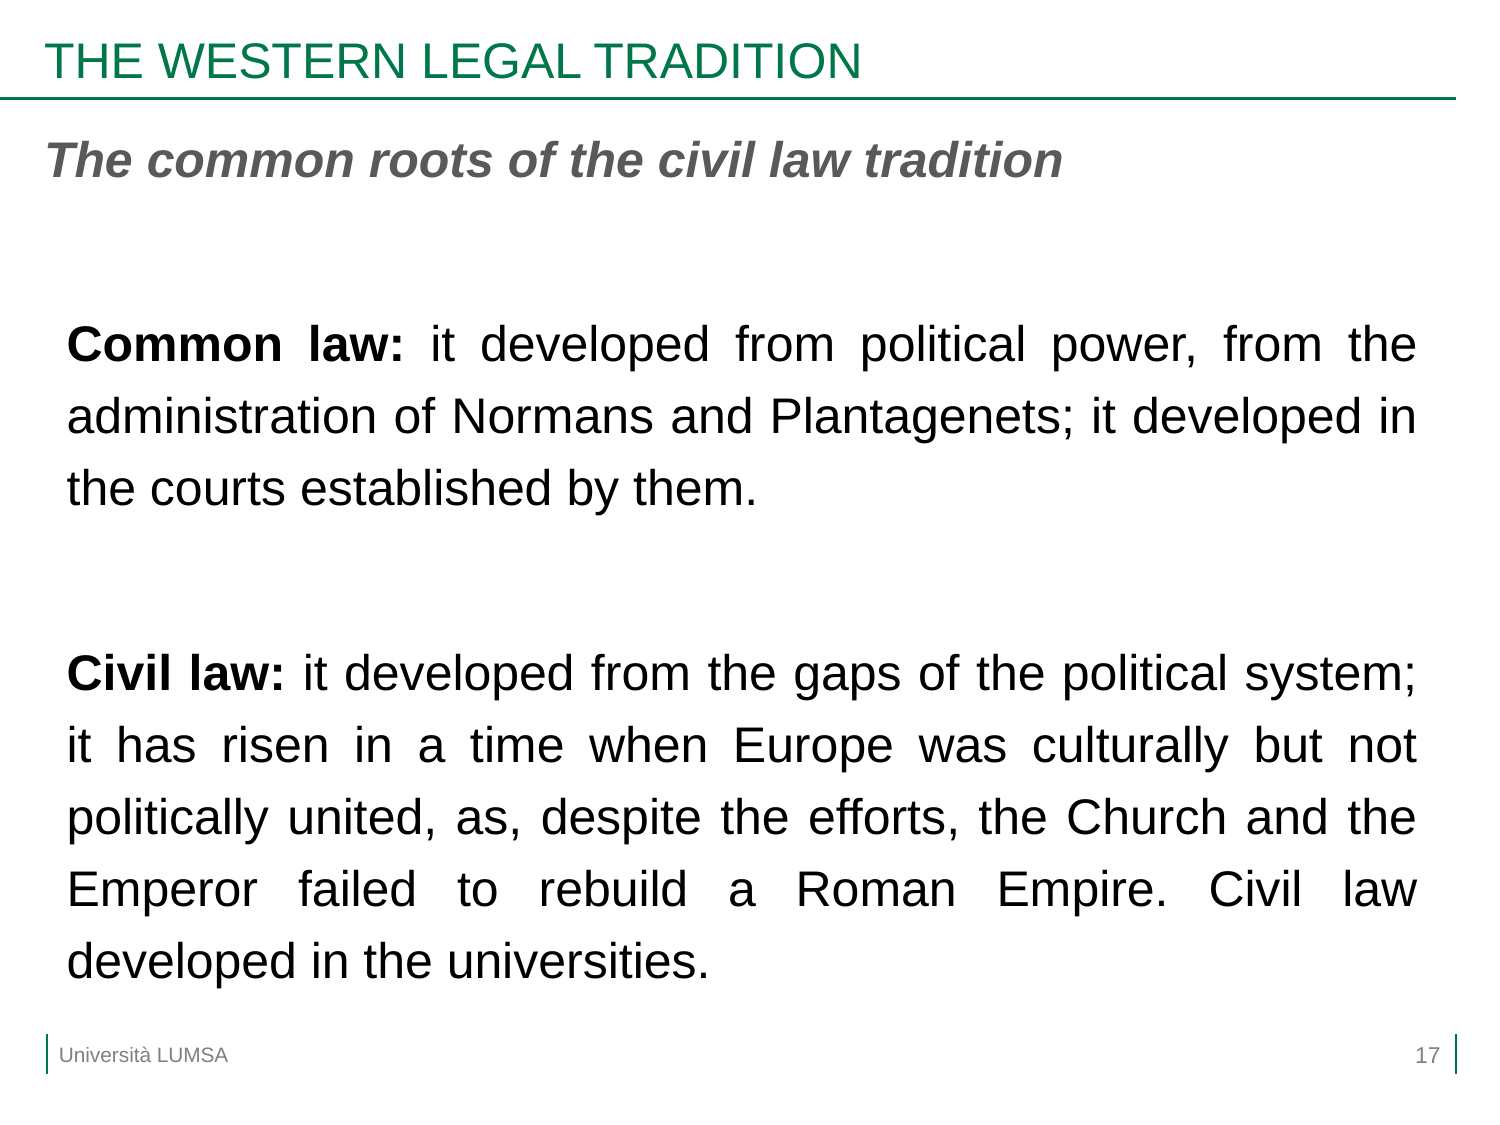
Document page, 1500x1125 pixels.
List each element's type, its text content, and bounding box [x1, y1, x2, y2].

list The common roots of the civil law tradition [44, 120, 1456, 211]
list Common law: it developed from political power, from the administration of Normans and Plantagenets; it developed in the courts established by them. Civil law: it developed from the gaps of the political system; it has risen in a time when Europe was culturally but not politically united, as, despite the efforts, the Church and the Emperor failed to rebuild a Roman Empire. Civil law developed in the universities. [44, 211, 1433, 999]
slide_number 17 [1288, 1024, 1456, 1084]
title THE WESTERN LEGAL TRADITION [44, 28, 1456, 97]
